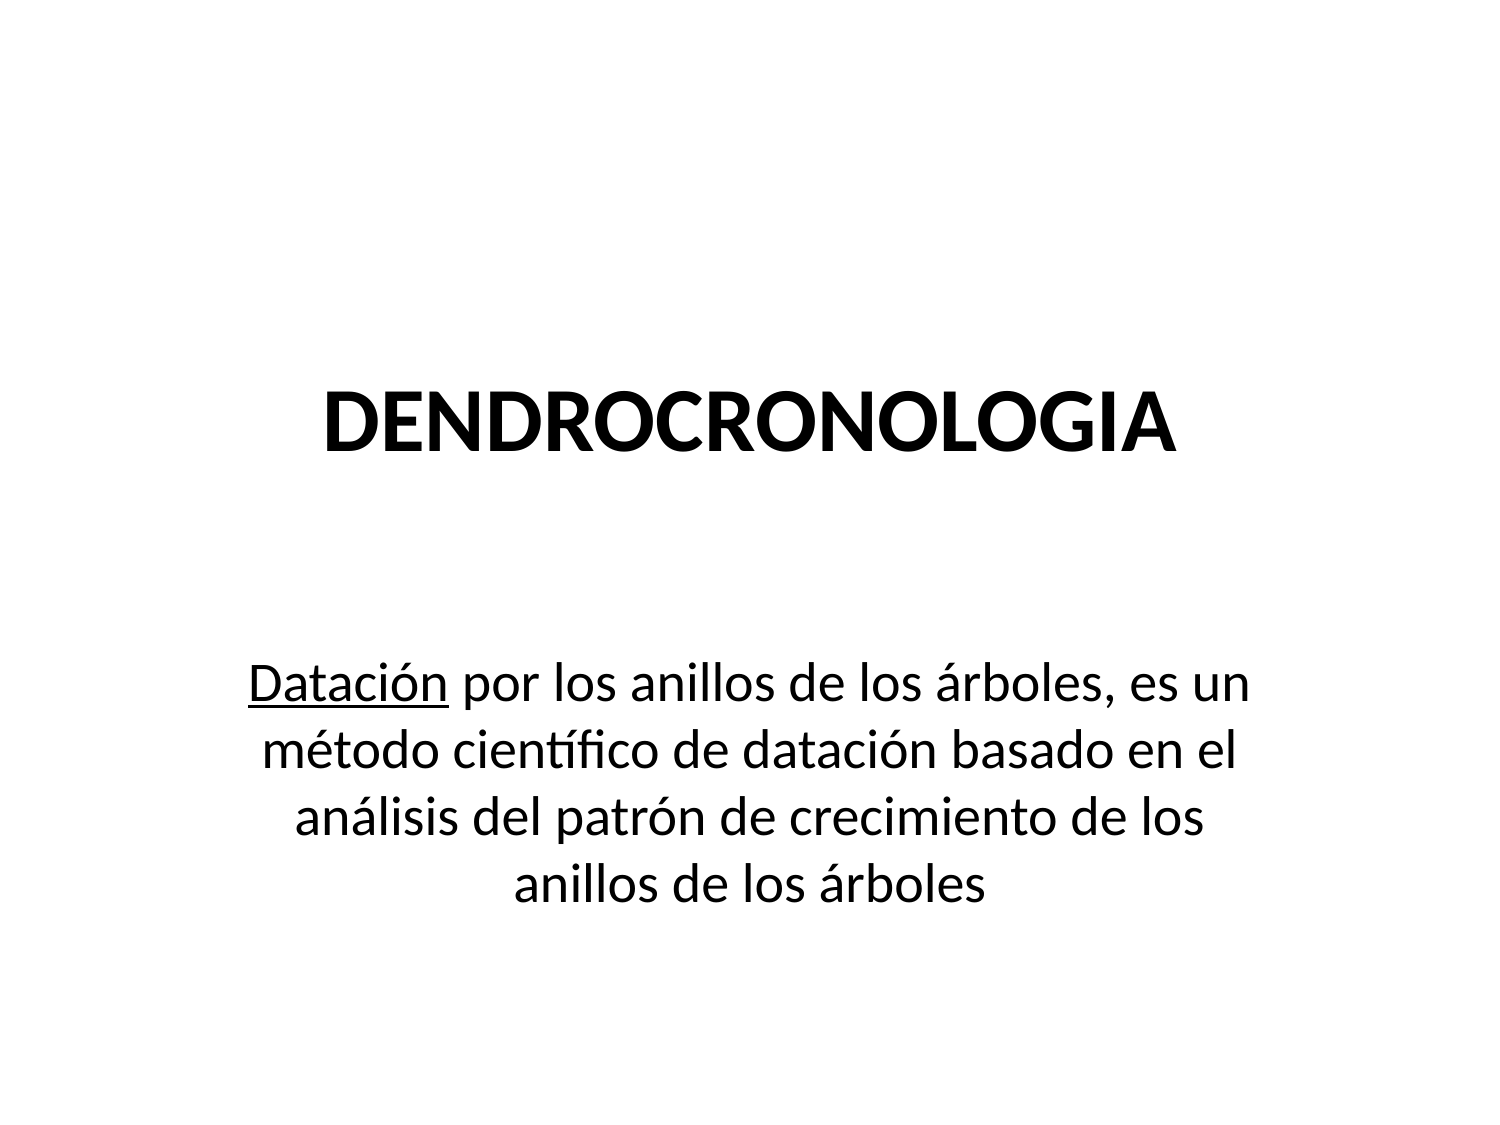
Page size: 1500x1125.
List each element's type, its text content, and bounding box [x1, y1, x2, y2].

subtitle Datación por los anillos de los árboles, es un método científico de datación basado en el análisis del patrón de crecimiento de los anillos de los árboles [225, 637, 1275, 925]
title DENDROCRONOLOGIA [112, 349, 1388, 591]
